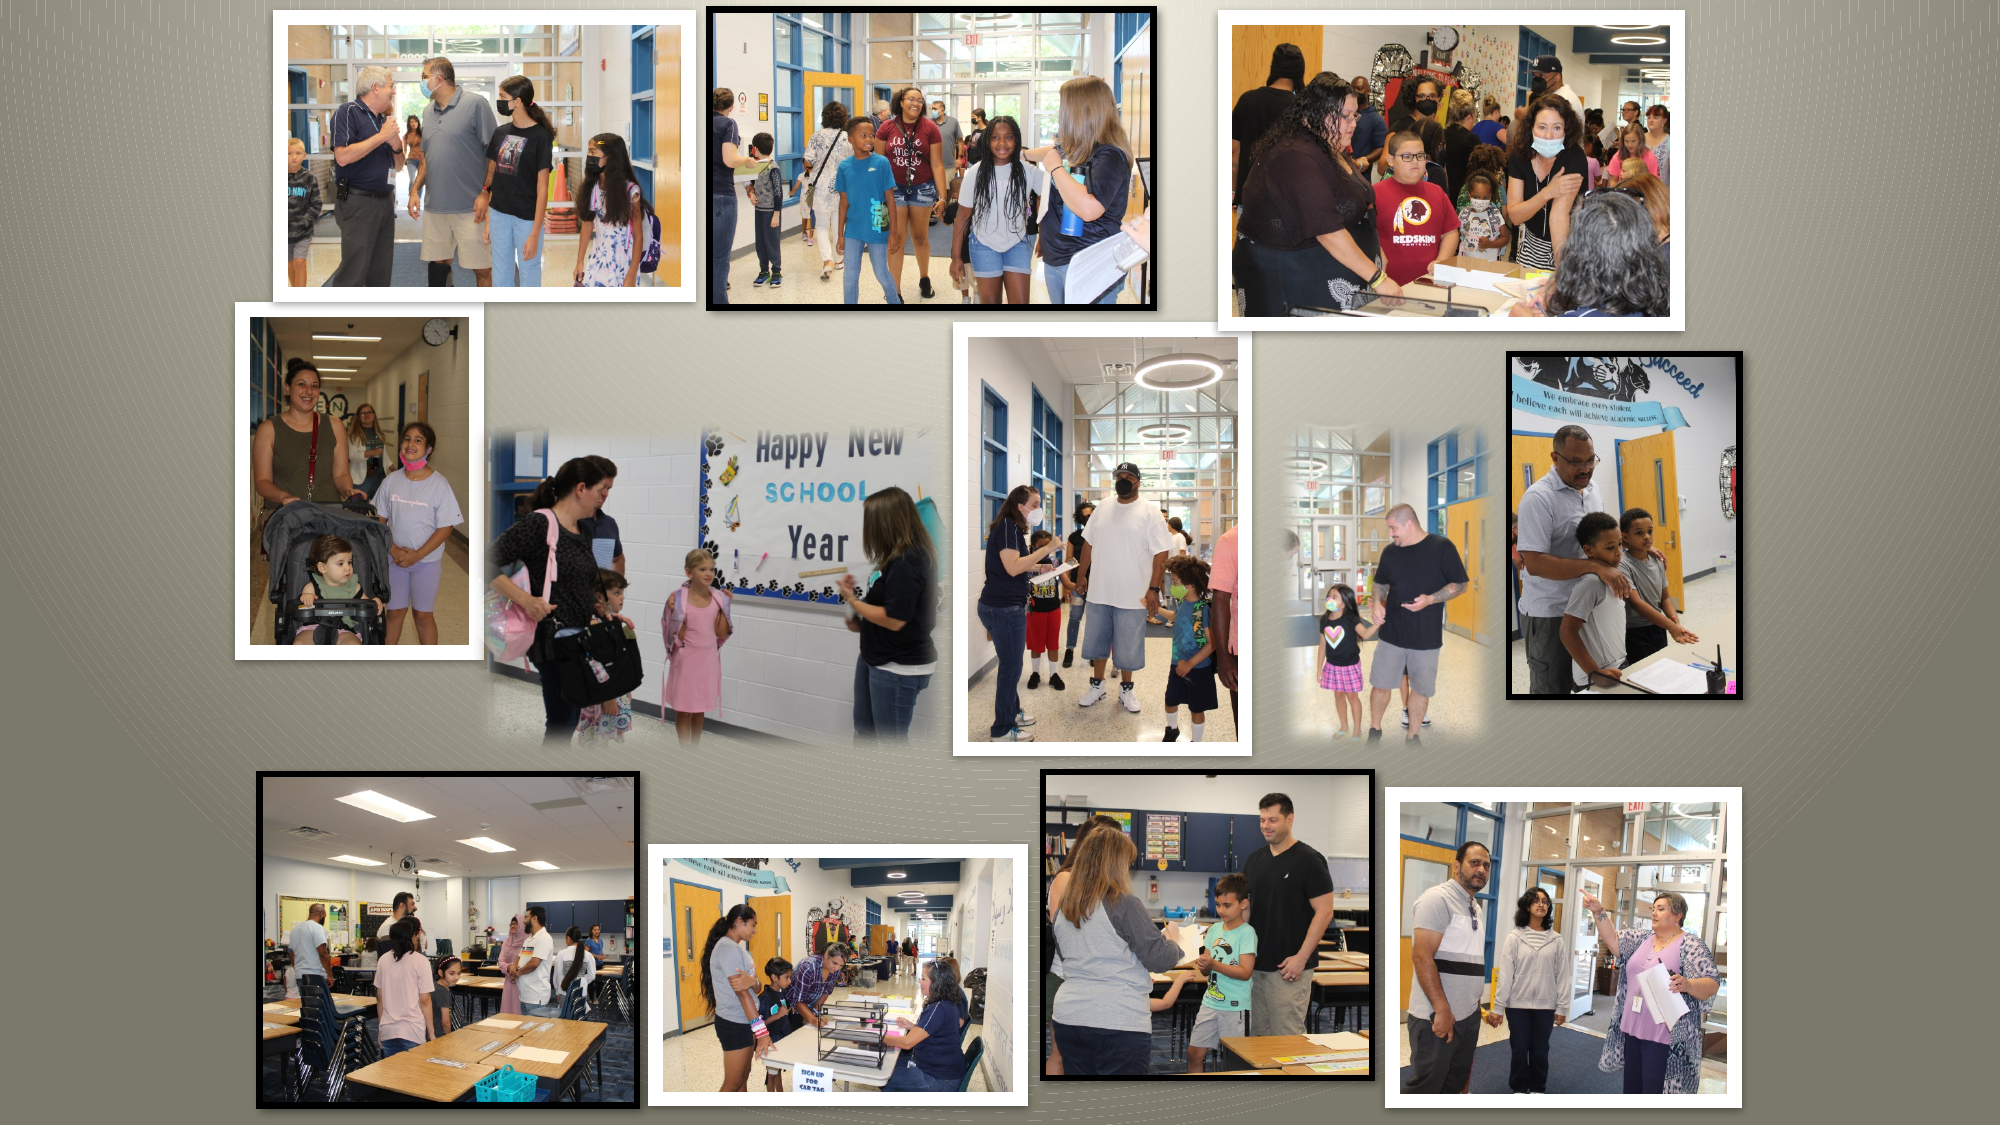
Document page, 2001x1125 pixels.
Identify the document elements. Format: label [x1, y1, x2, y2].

picture [262, 776, 635, 1103]
picture [1045, 774, 1369, 1076]
picture [472, 421, 953, 754]
picture [1231, 24, 1671, 318]
picture [1399, 801, 1728, 1095]
picture [967, 336, 1238, 742]
picture [662, 857, 1014, 1093]
picture [1511, 356, 1737, 694]
picture [712, 12, 1151, 305]
picture [287, 24, 682, 288]
picture [1274, 416, 1500, 754]
picture [249, 316, 470, 646]
